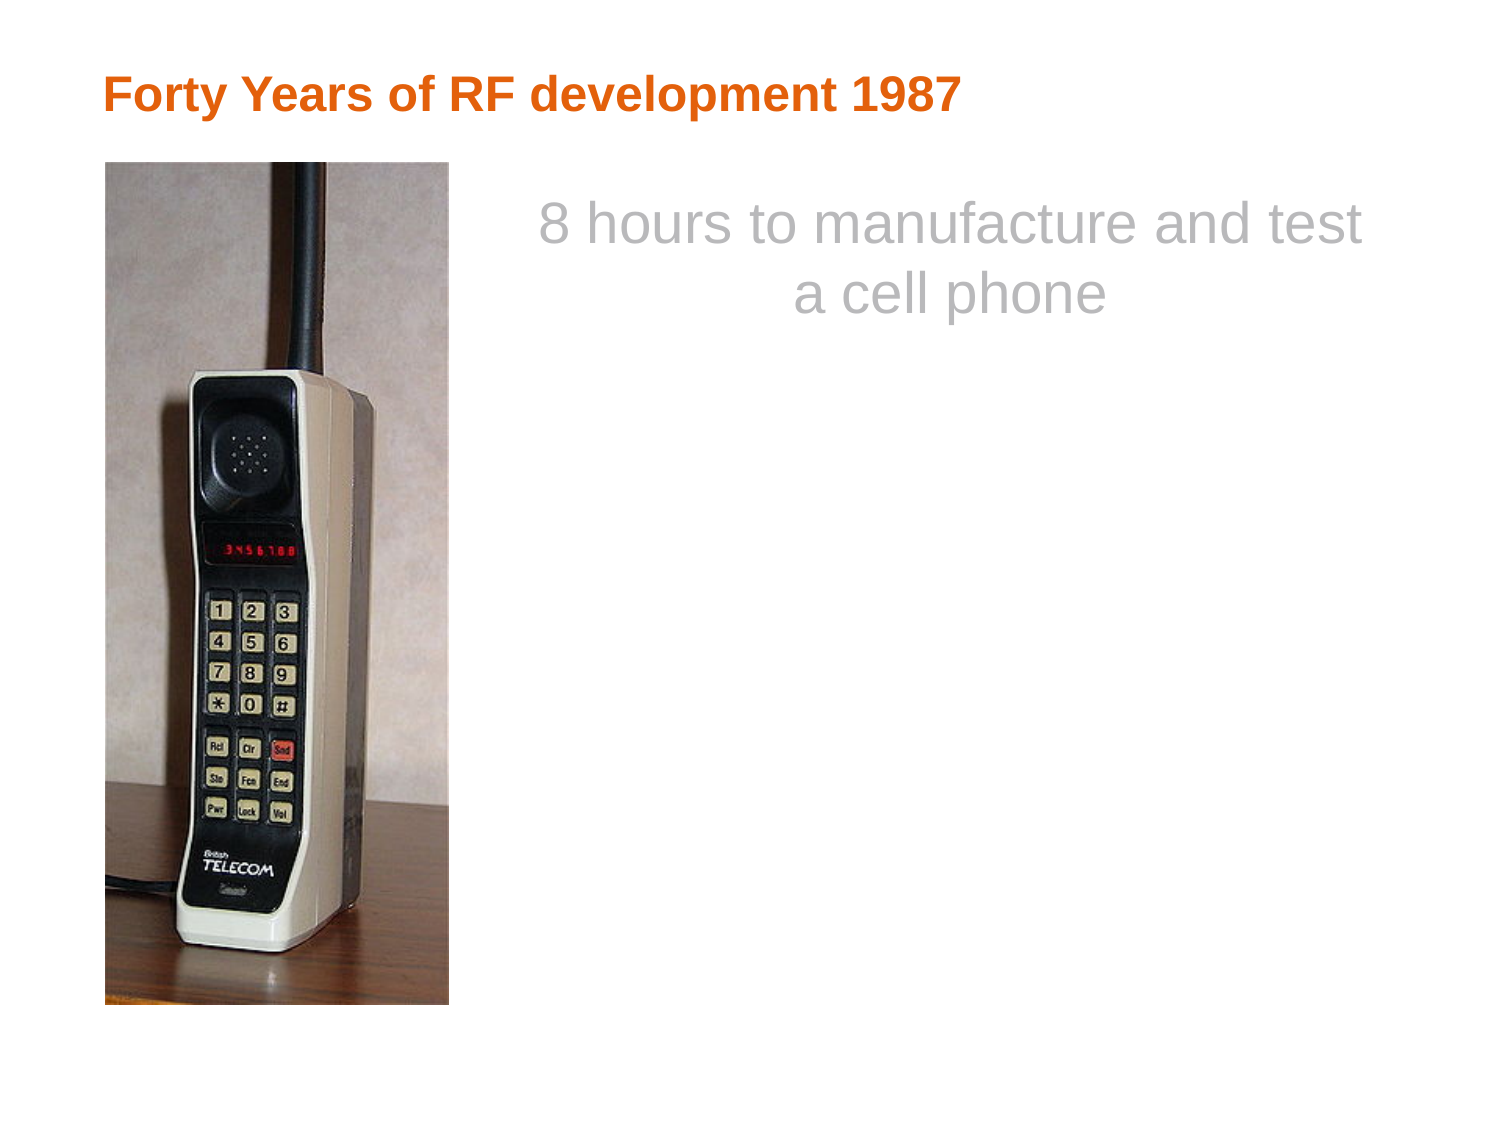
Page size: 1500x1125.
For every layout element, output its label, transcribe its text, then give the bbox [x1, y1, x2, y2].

text_box 8 hours to manufacture and test a cell phone [504, 177, 1397, 333]
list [104, 162, 450, 1005]
title Forty Years of RF development 1987 [87, 27, 1368, 130]
